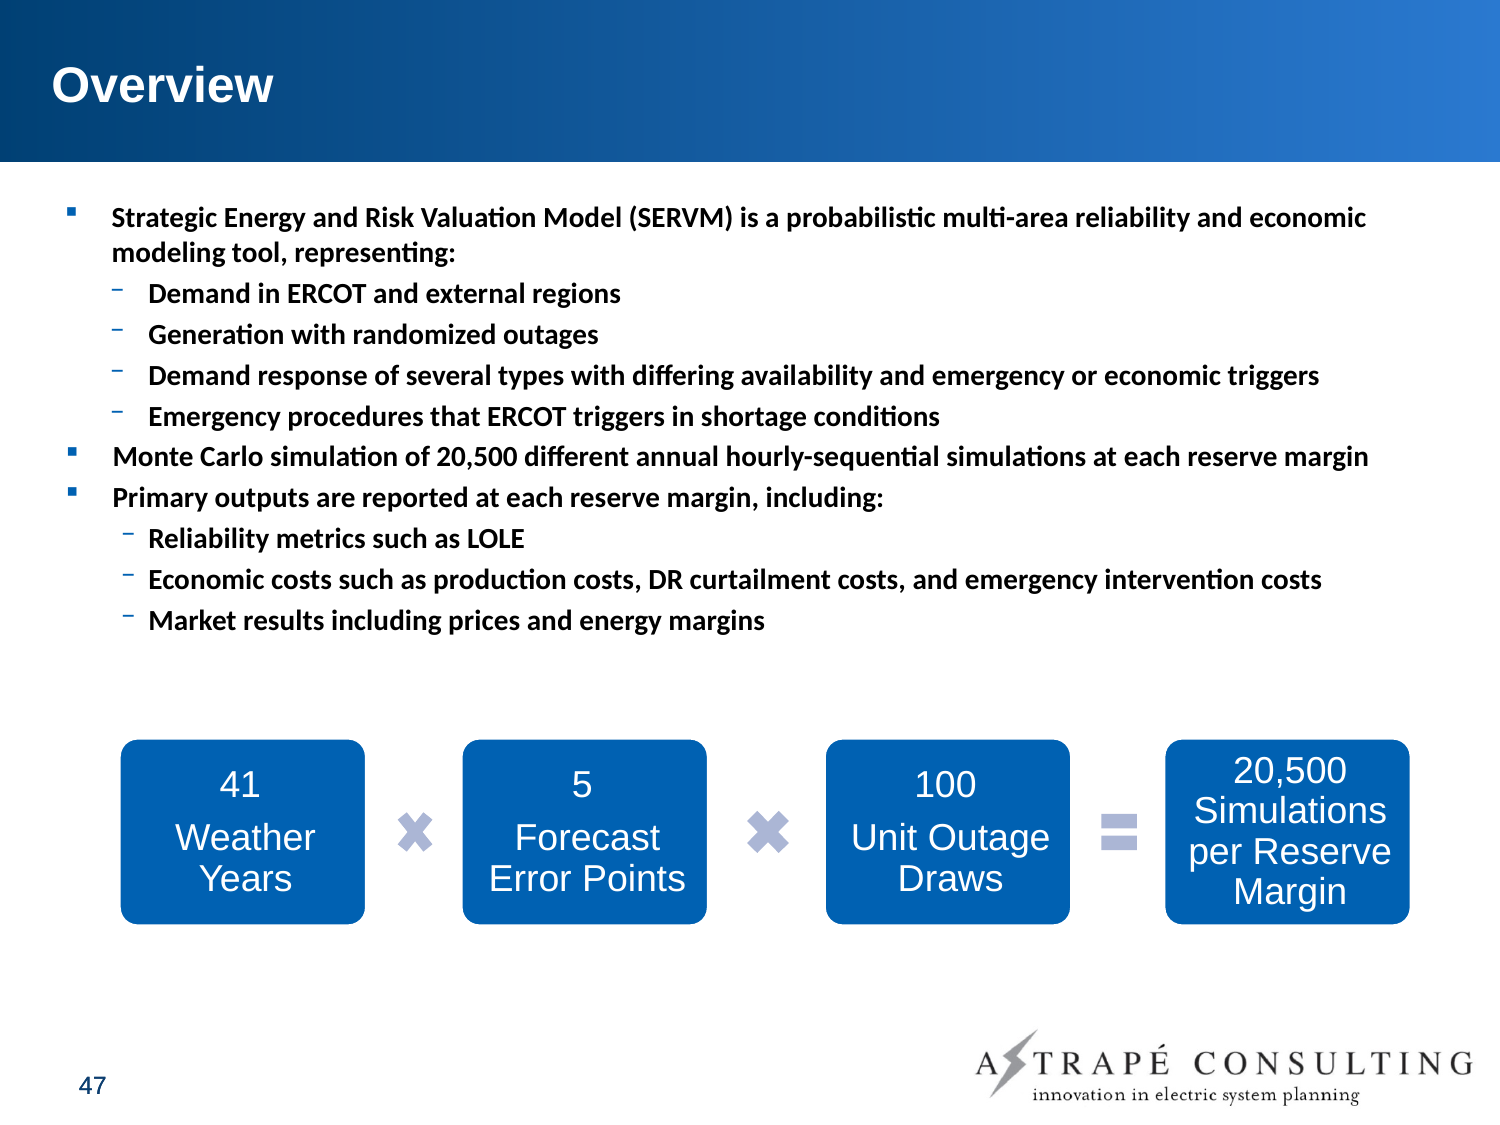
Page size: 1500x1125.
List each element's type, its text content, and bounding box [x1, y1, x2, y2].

table_cell 979.9 [1477, 0, 1481, 162]
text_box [118, 737, 1412, 984]
picture [973, 1026, 1477, 1125]
text_box Strategic Energy and Risk Valuation Model (SERVM) is a probabilistic multi-area reliability and economic modeling tool, representing: Demand in ERCOT and external regions Generation with randomized outages Demand response of several types with differing availability and emergency or economic triggers Emergency procedures that ERCOT triggers in shortage conditions Monte Carlo simulation of 20,500 different annual hourly-sequential simulations at each reserve margin Primary outputs are reported at each reserve margin, including: Reliability metrics such as LOLE Economic costs such as production costs, DR curtailment costs, and emergency intervention costs Market results including prices and energy margins [50, 191, 1481, 984]
title Overview [51, 22, 1451, 122]
